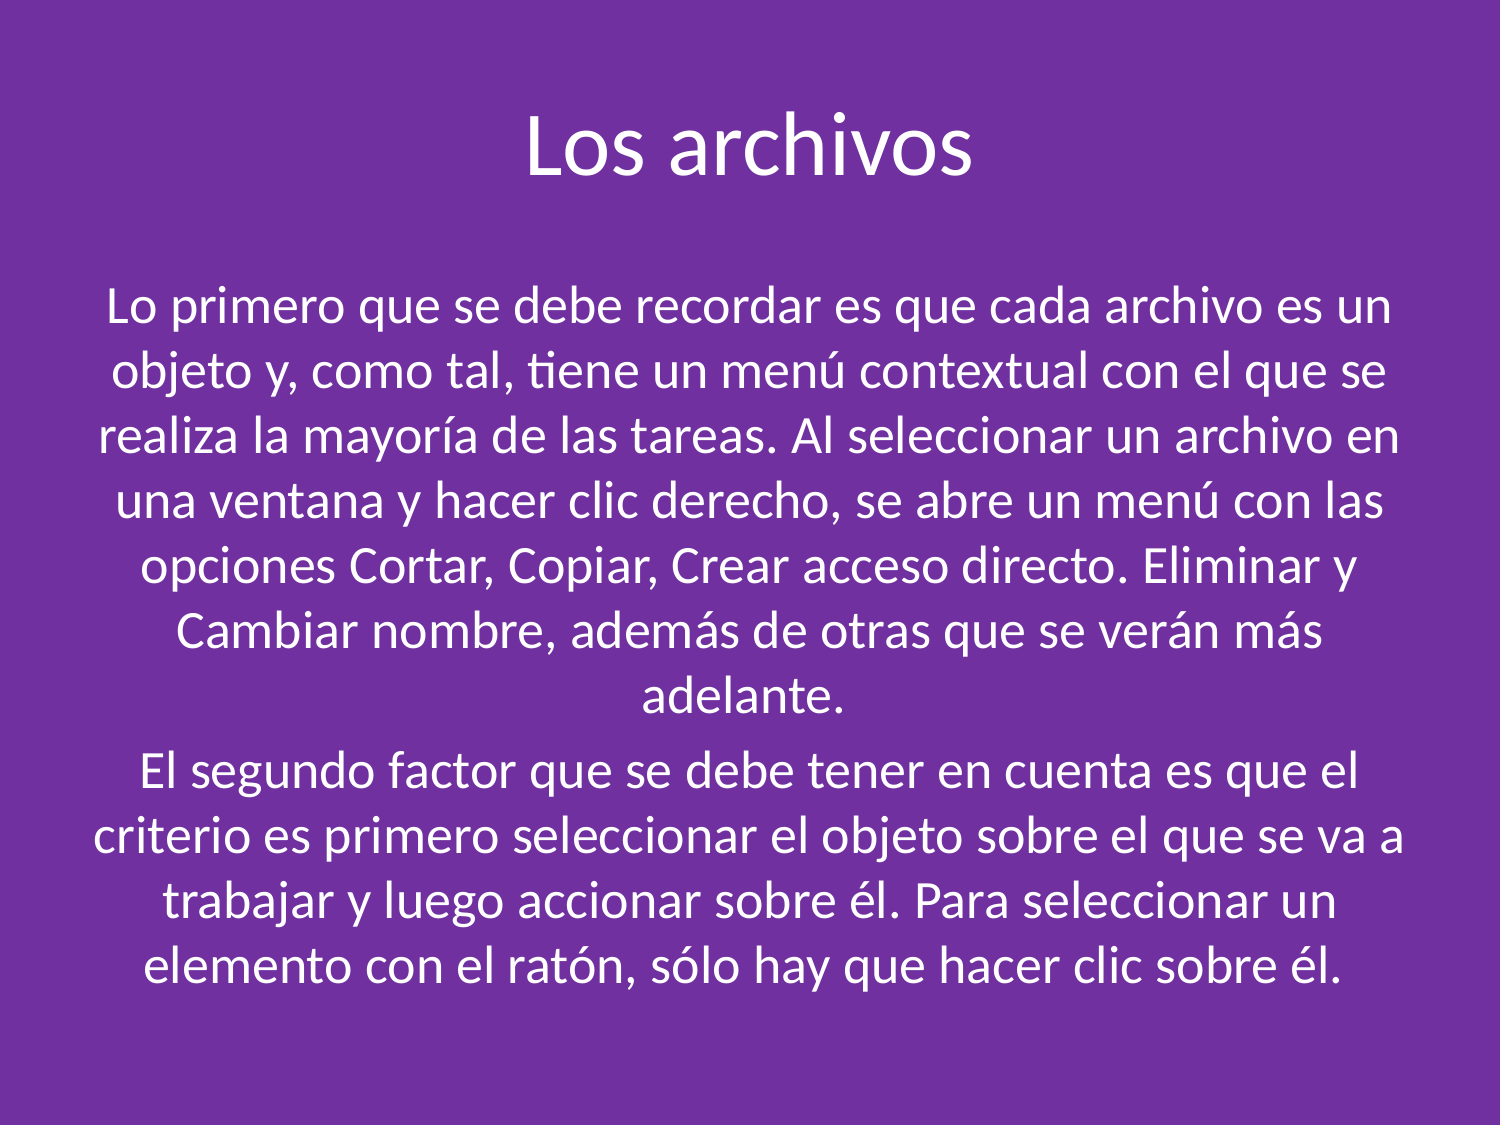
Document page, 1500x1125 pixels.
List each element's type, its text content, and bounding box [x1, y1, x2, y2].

list Lo primero que se debe recordar es que cada archivo es un objeto y, como tal, tiene un menú contextual con el que se realiza la mayoría de las tareas. Al seleccionar un archivo en una ventana y hacer clic derecho, se abre un menú con las opciones Cortar, Copiar, Crear acceso directo. Eliminar y Cambiar nombre, además de otras que se verán más adelante. El segundo factor que se debe tener en cuenta es que el criterio es primero seleccionar el objeto sobre el que se va a trabajar y luego accionar sobre él. Para seleccionar un elemento con el ratón, sólo hay que hacer clic sobre él. [75, 262, 1425, 1005]
title Los archivos [75, 45, 1425, 233]
